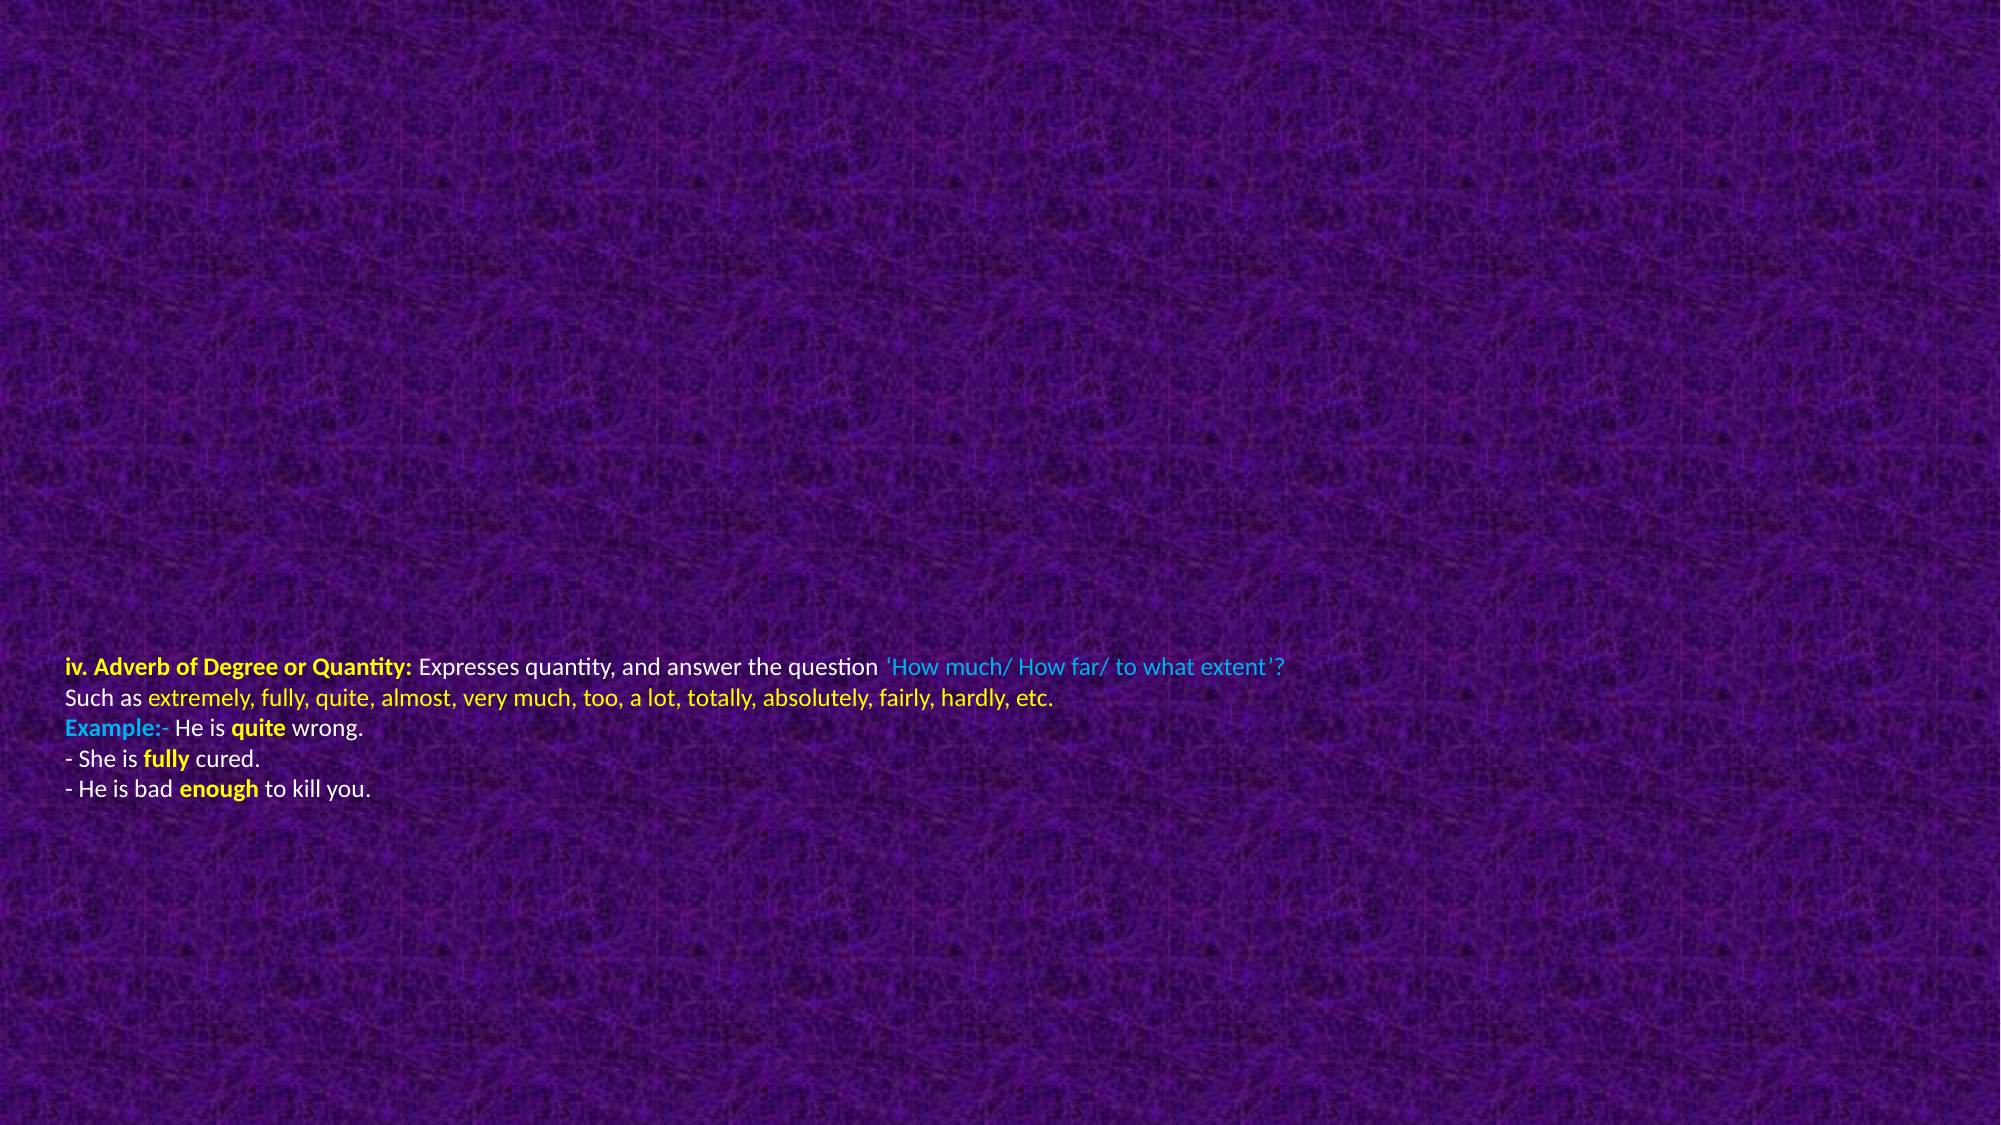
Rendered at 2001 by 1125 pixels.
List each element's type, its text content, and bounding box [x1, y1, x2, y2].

title iv. Adverb of Degree or Quantity: Expresses quantity, and answer the question ‘How much/ How far/ to what extent’? Such as extremely, fully, quite, almost, very much, too, a lot, totally, absolutely, fairly, hardly, etc. Example:- He is quite wrong. - She is fully cured. - He is bad enough to kill you. [50, 637, 1975, 975]
picture [0, 0, 2001, 1125]
